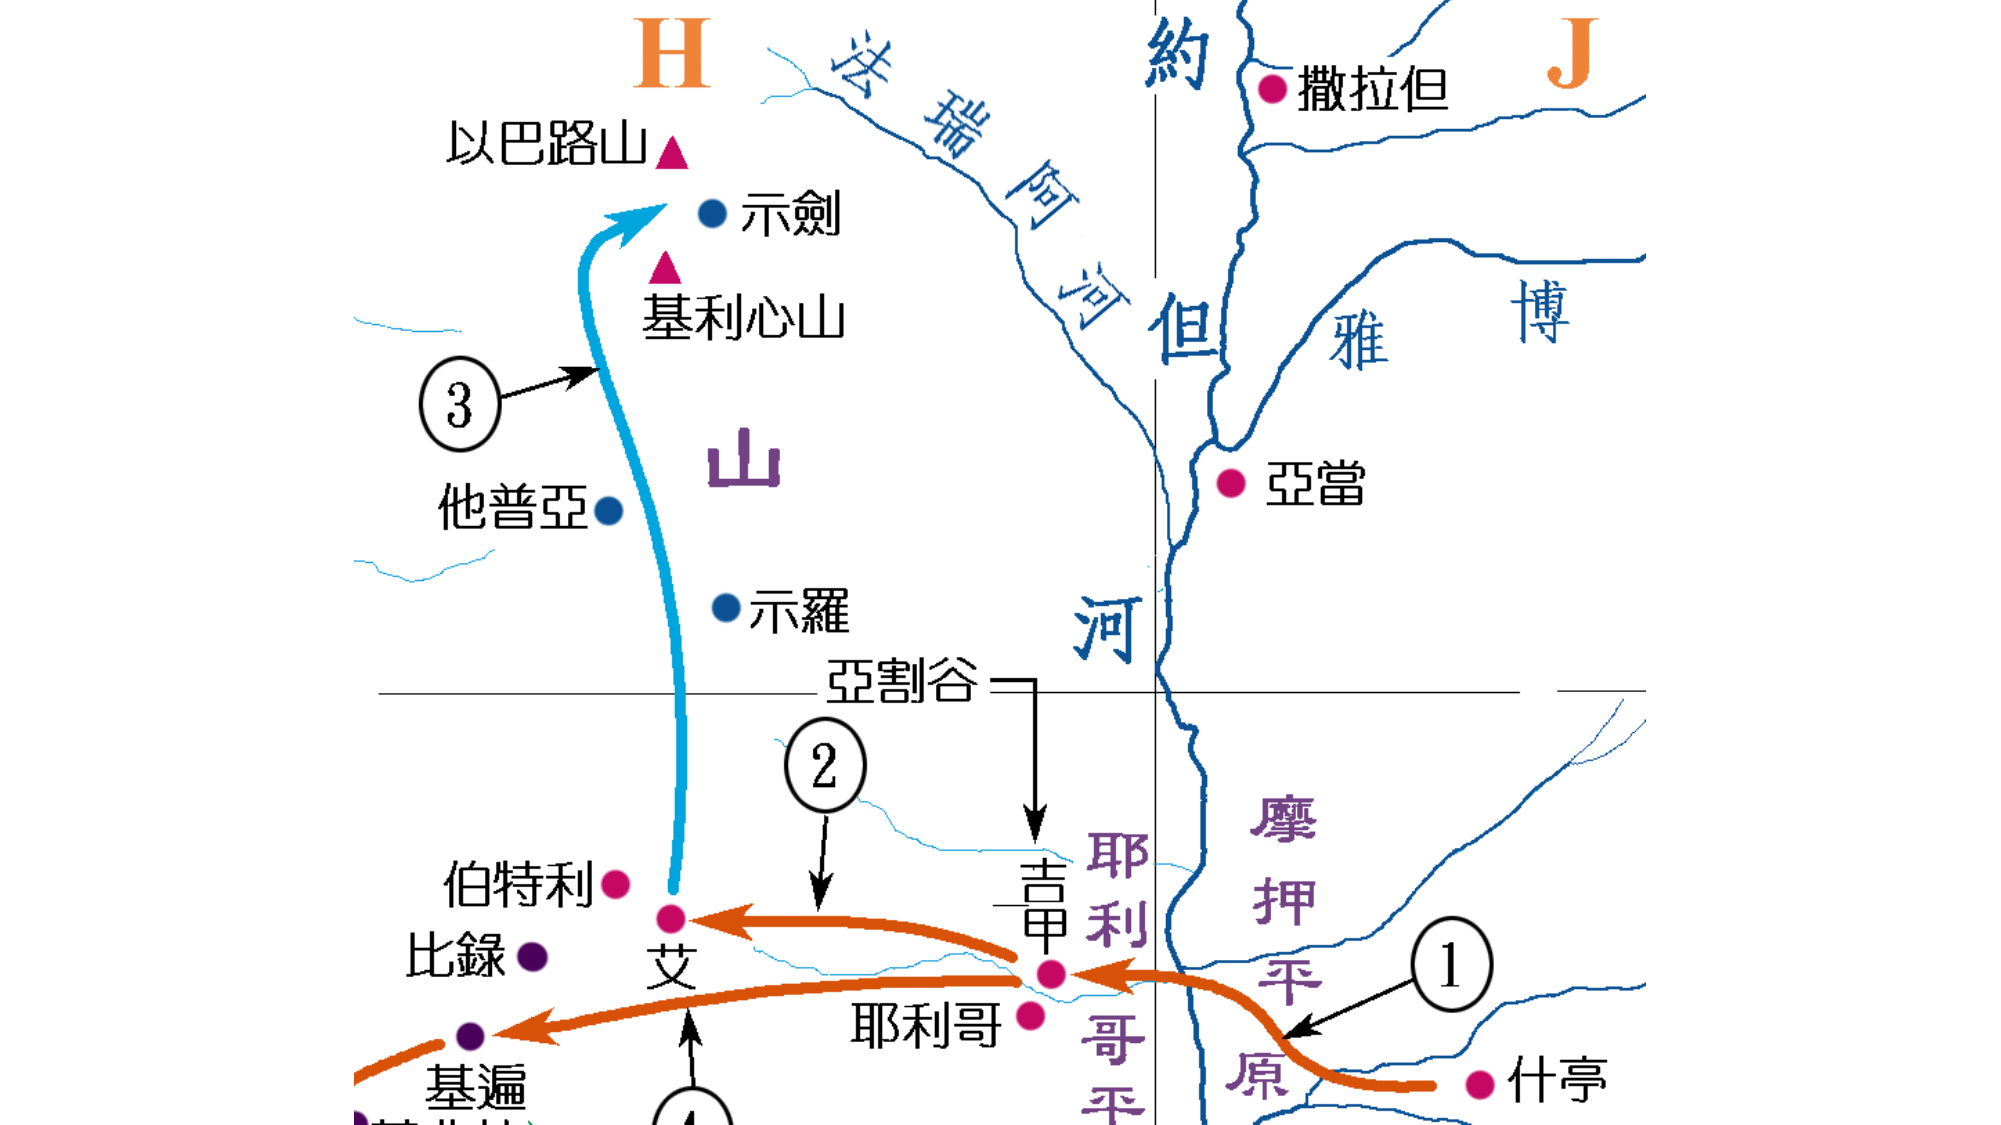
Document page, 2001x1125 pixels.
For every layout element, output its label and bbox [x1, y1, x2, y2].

picture [354, 0, 1646, 1125]
